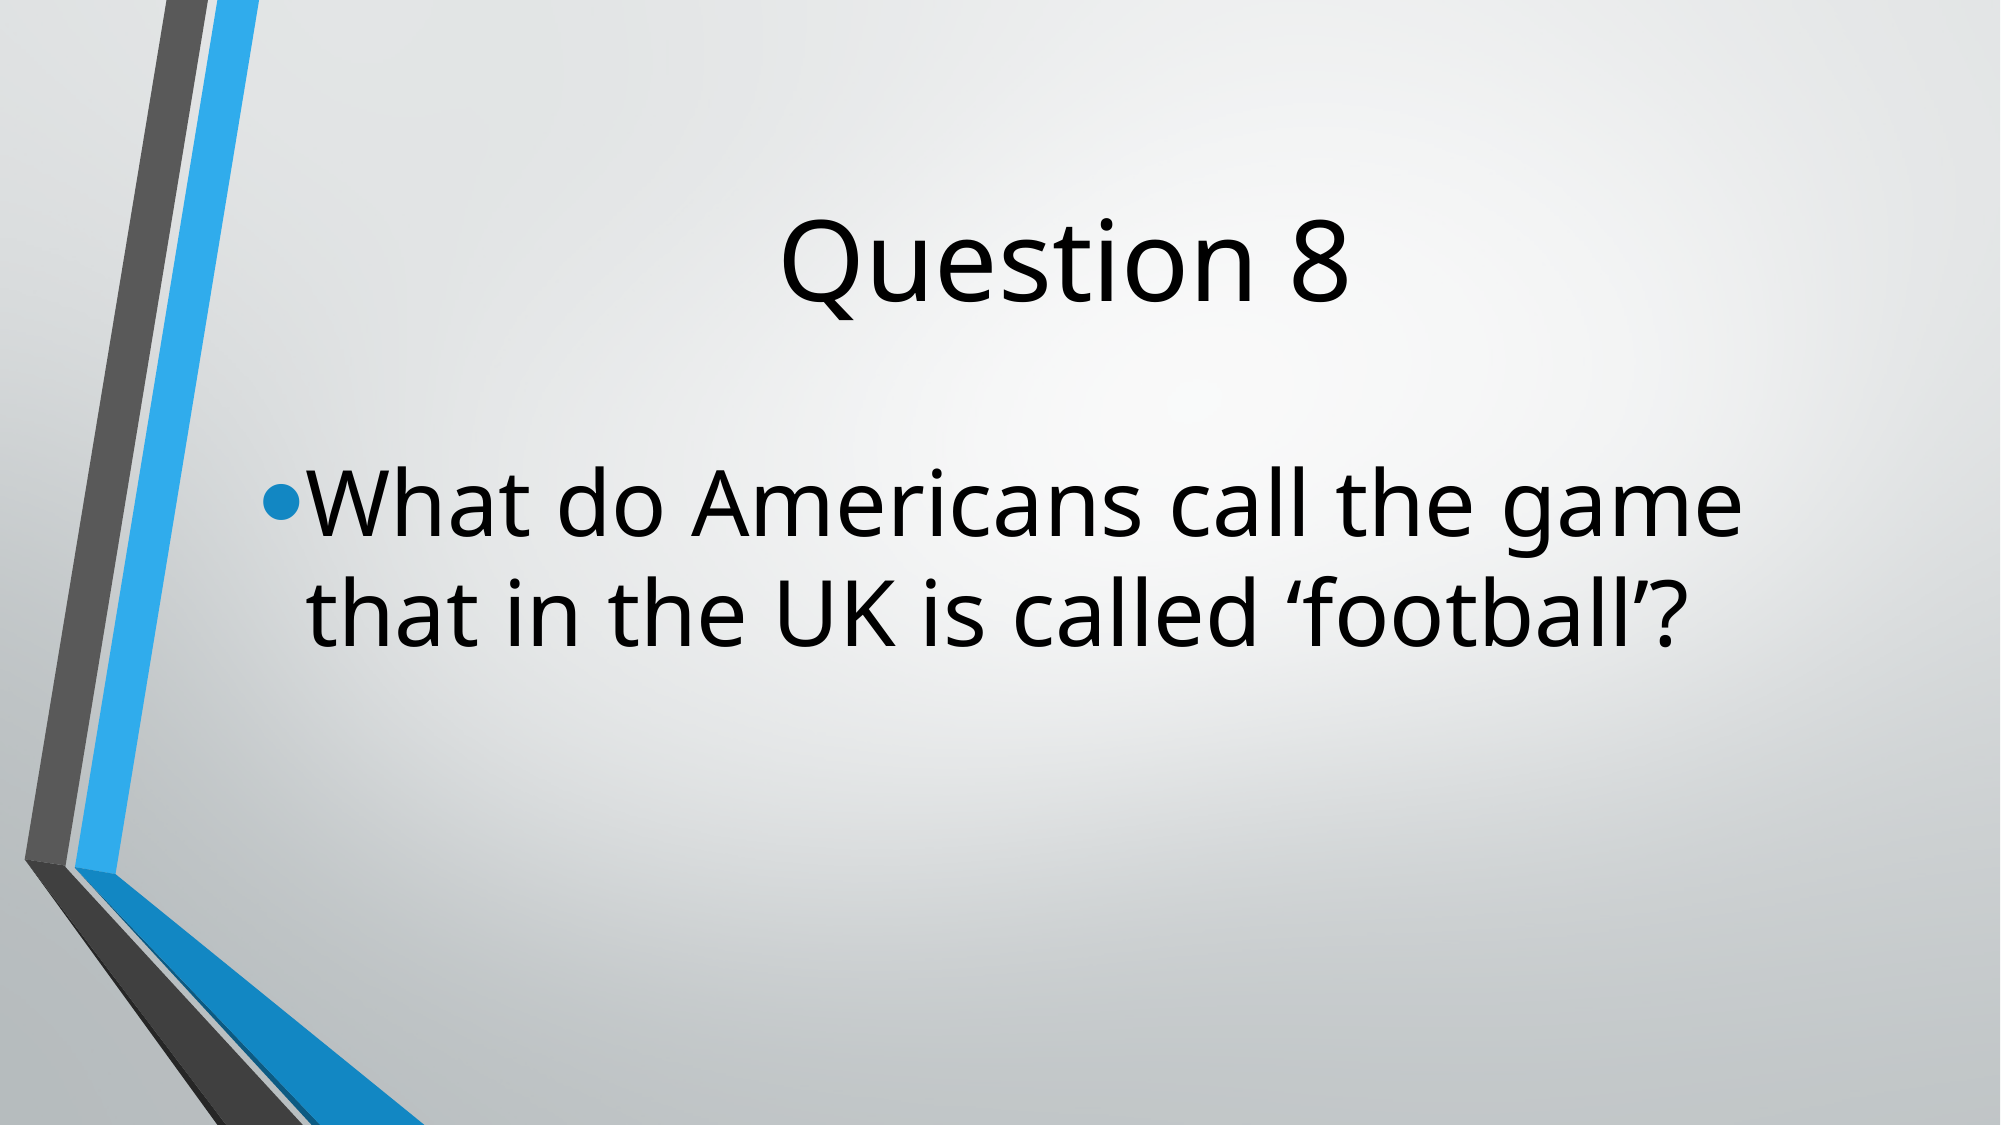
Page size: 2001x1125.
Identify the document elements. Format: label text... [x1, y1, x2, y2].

list What do Americans call the game that in the UK is called ‘football’? [243, 437, 1887, 950]
title Question 8 [243, 112, 1887, 400]
